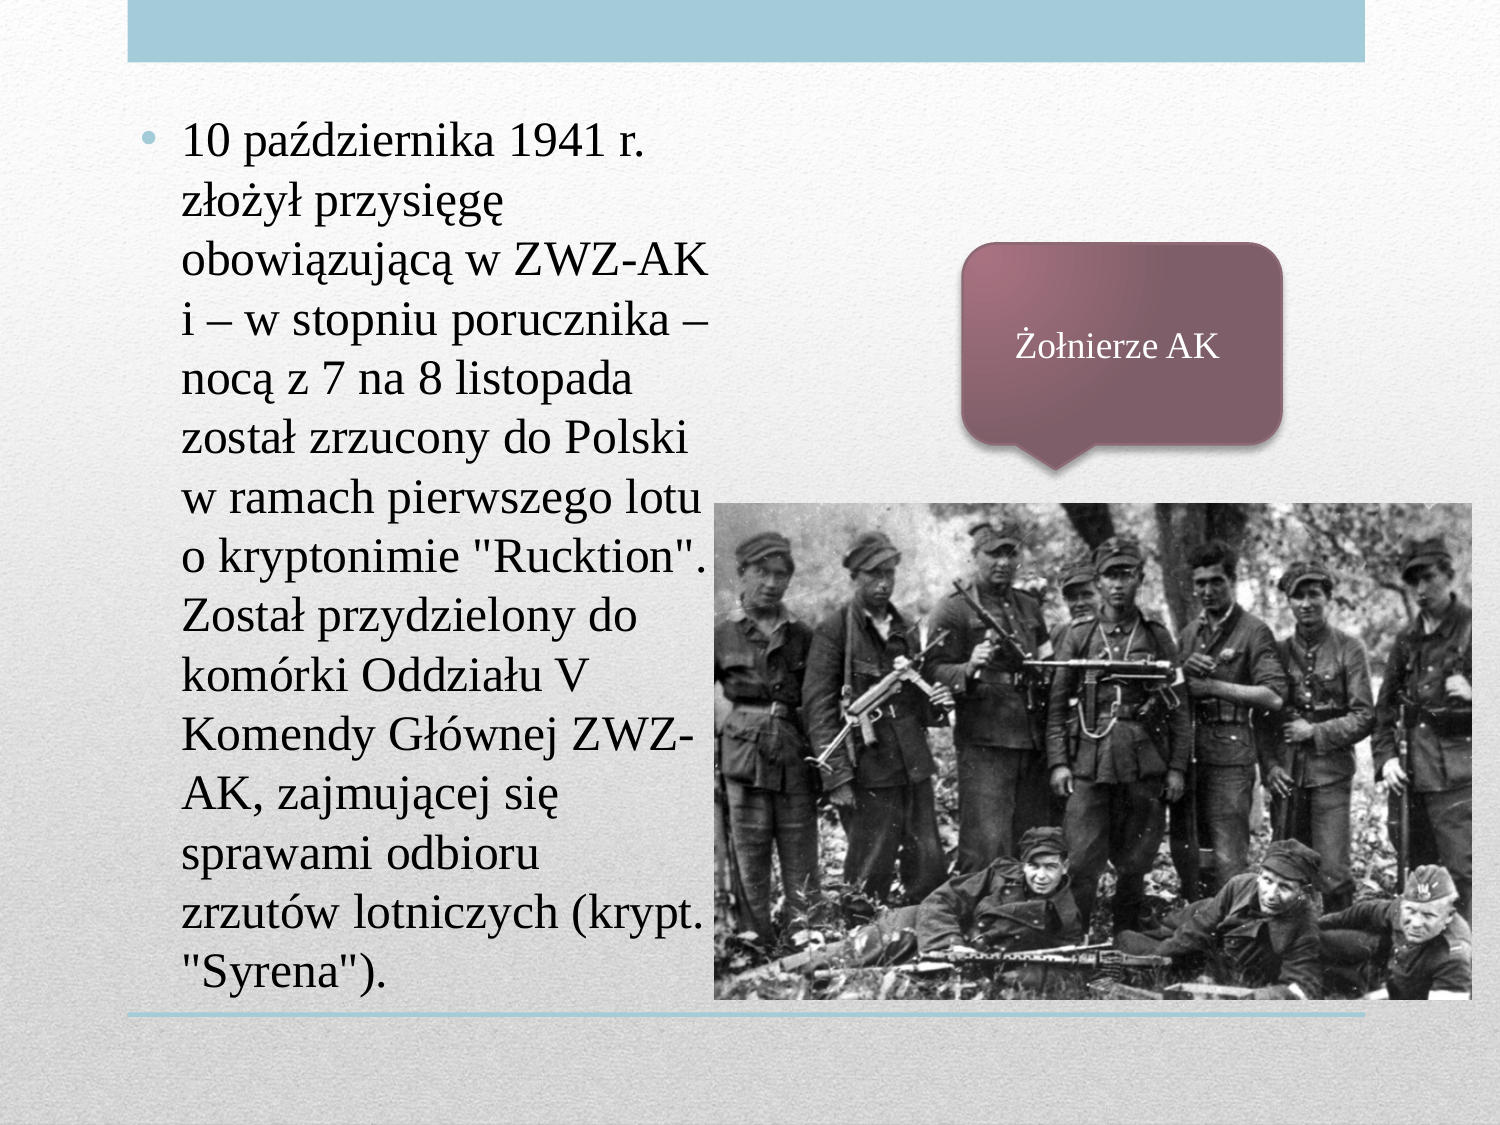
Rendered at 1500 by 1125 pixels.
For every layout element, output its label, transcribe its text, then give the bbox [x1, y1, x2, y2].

picture [713, 502, 1473, 1001]
text_box Żołnierze AK [961, 242, 1283, 471]
list 10 października 1941 r. złożył przysięgę obowiązującą w ZWZ-AK i – w stopniu porucznika – nocą z 7 na 8 listopada został zrzucony do Polski w ramach pierwszego lotu o kryptonimie "Rucktion". Został przydzielony do komórki Oddziału V Komendy Głównej ZWZ-AK, zajmującej się sprawami odbioru zrzutów lotniczych (krypt. "Syrena"). [125, 99, 727, 1024]
